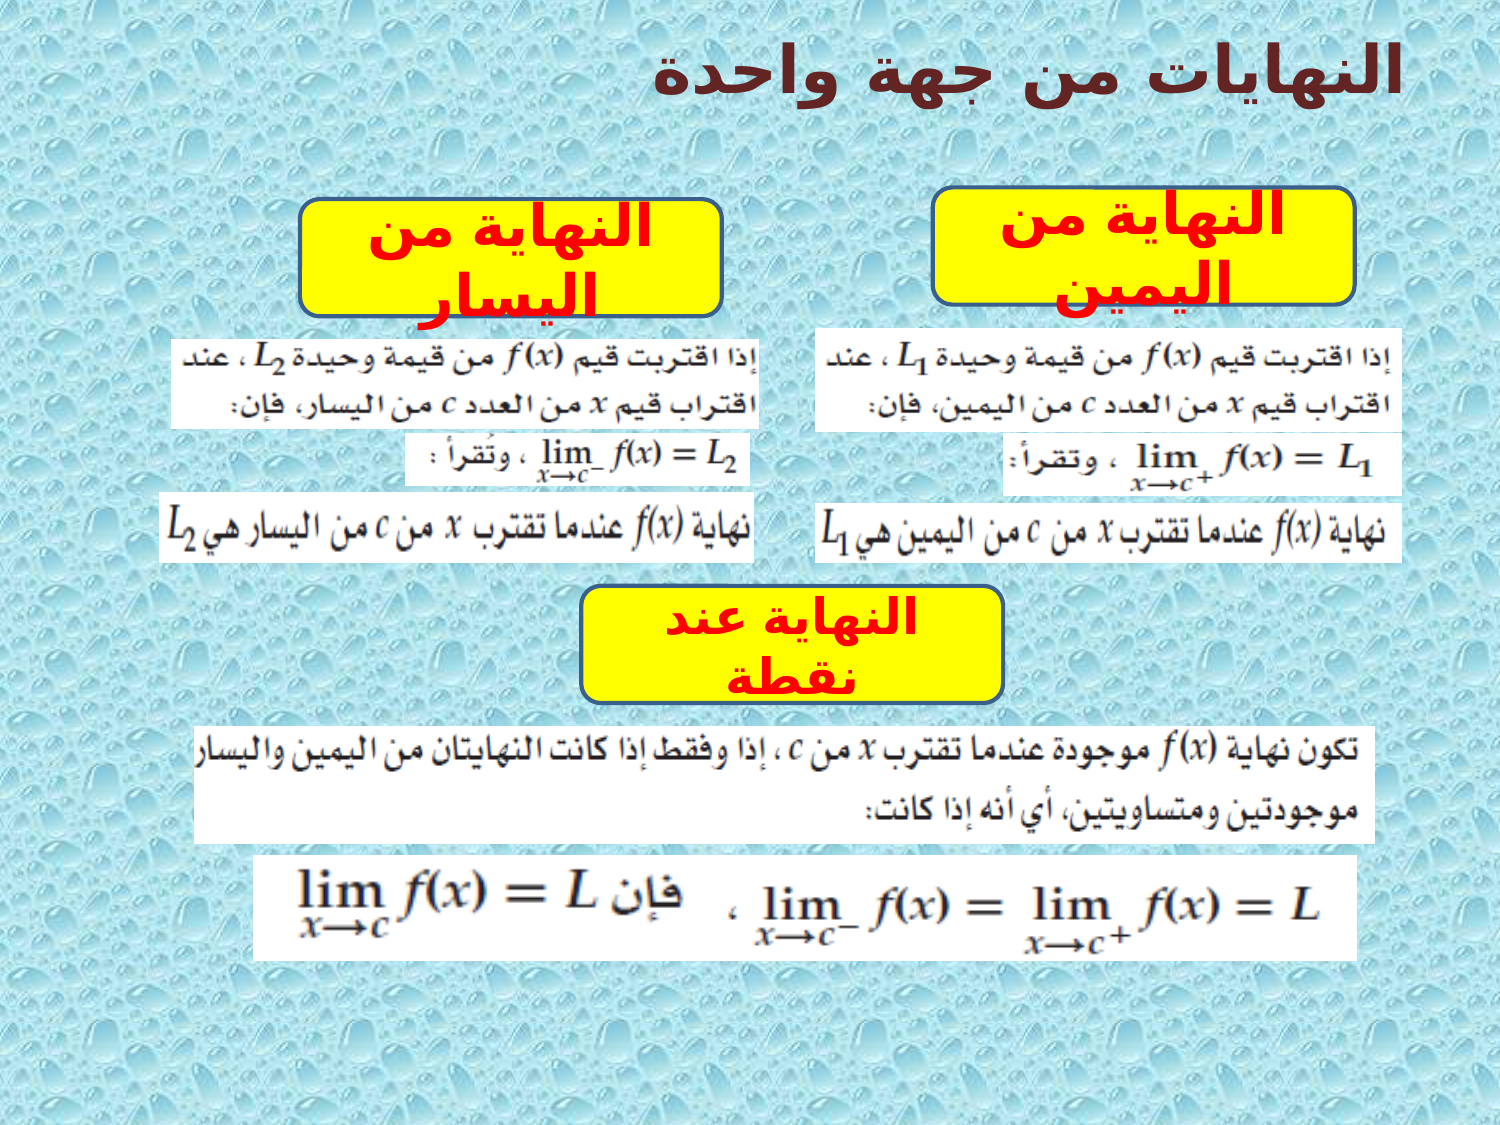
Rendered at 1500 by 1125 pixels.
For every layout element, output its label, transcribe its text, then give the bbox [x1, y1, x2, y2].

picture [0, 0, 1500, 1125]
text_box النهايات من جهة واحدة [515, 11, 1500, 116]
text_box النهاية عند نقطة [579, 583, 1006, 706]
text_box النهاية من اليمين [930, 185, 1357, 307]
text_box النهاية من اليسار [297, 196, 724, 319]
